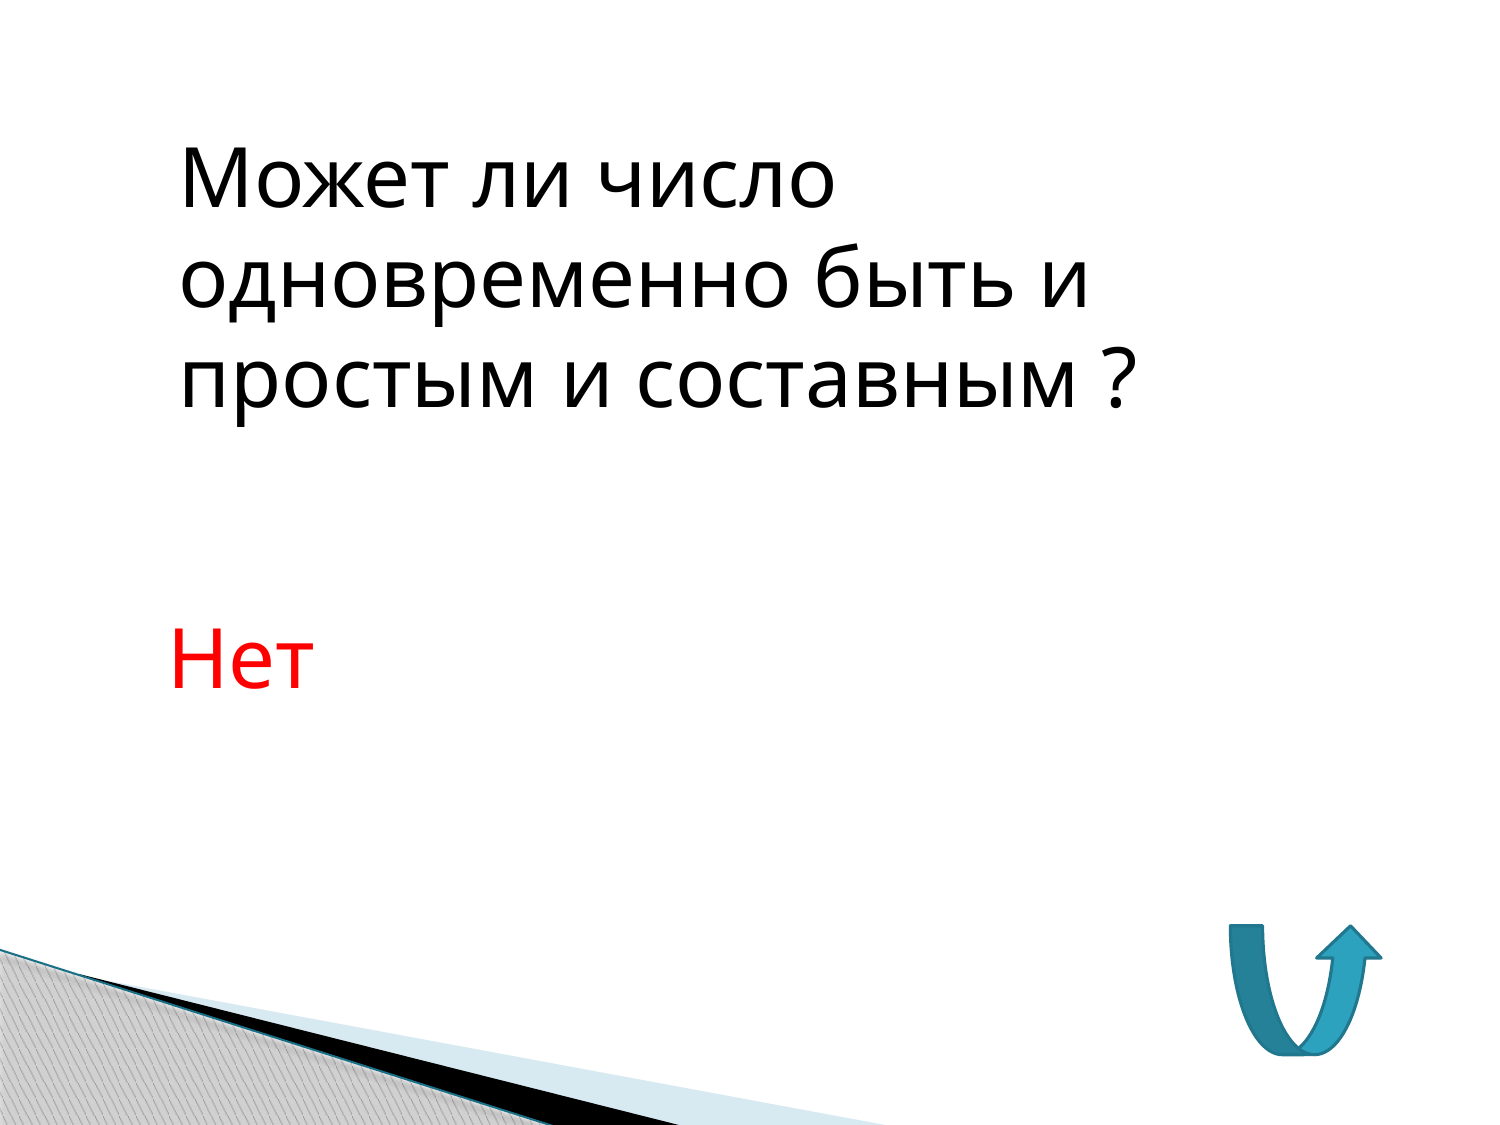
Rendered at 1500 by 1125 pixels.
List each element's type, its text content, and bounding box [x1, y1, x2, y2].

text_box Нет [152, 597, 364, 713]
text_box [1228, 924, 1383, 1057]
text_box Может ли число одновременно быть и простым и составным ? [163, 117, 1278, 432]
